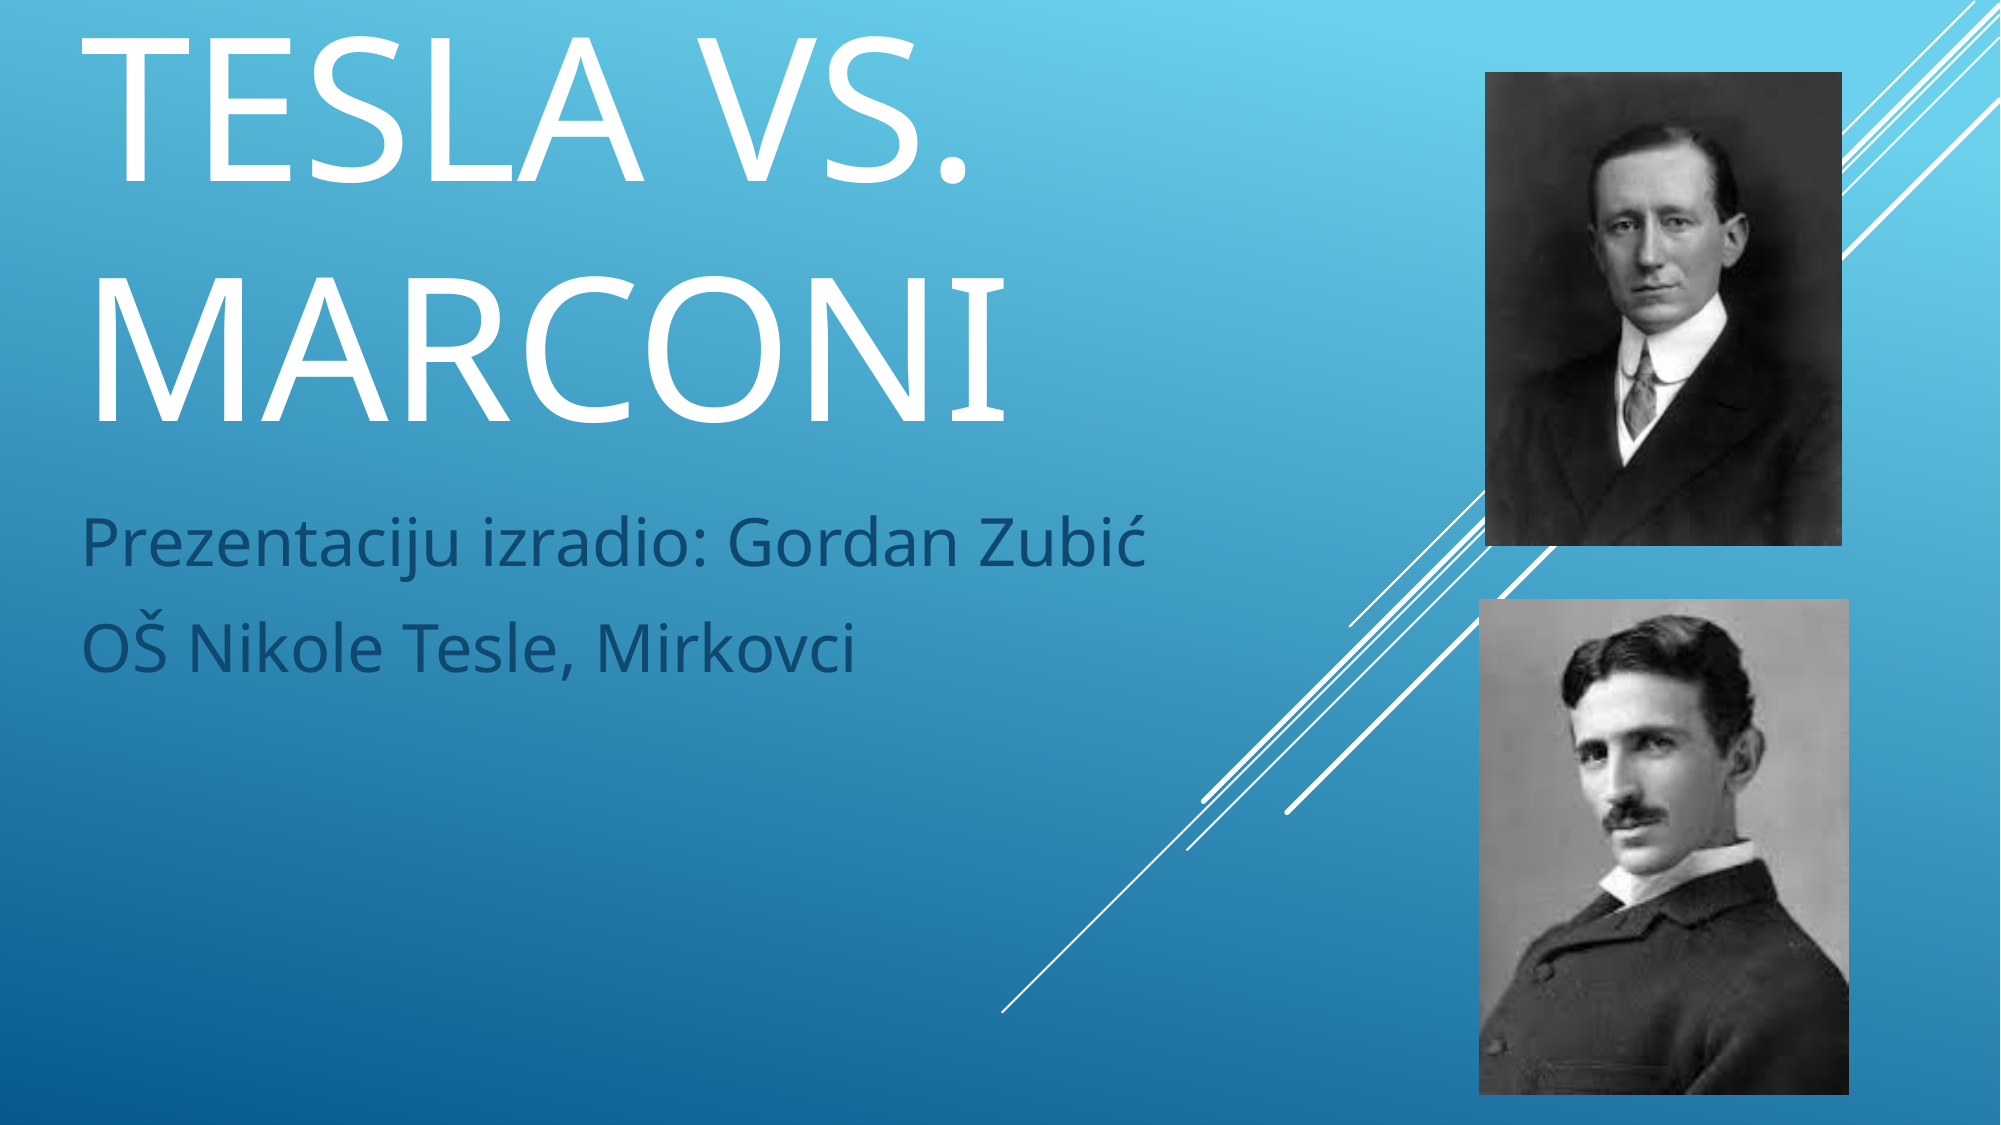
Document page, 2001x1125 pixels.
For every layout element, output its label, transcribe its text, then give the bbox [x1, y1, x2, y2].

picture [1485, 72, 1842, 546]
picture [1478, 598, 1849, 1095]
subtitle Prezentaciju izradio: Gordan Zubić OŠ Nikole Tesle, Mirkovci [65, 492, 1402, 812]
title TESLA VS. MARCONI [65, 0, 1378, 469]
